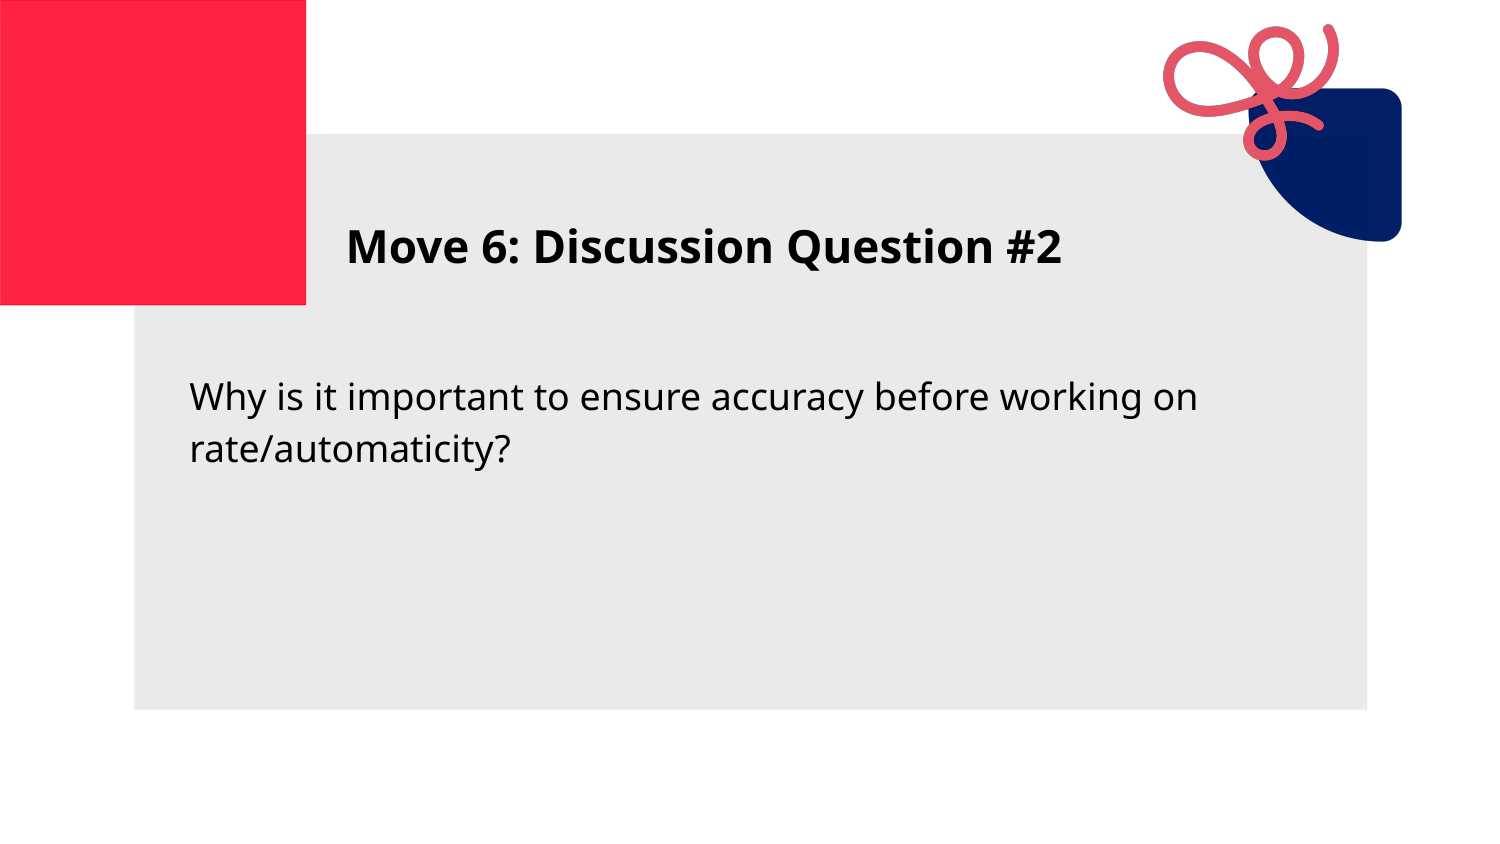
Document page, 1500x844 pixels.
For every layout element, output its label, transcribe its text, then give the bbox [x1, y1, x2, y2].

text_box [124, 158, 326, 312]
picture [0, 0, 1500, 844]
text_box Why is it important to ensure accuracy before working on rate/automaticity? [178, 360, 1322, 680]
subtitle Move 6: Discussion Question #2 [334, 218, 1323, 279]
